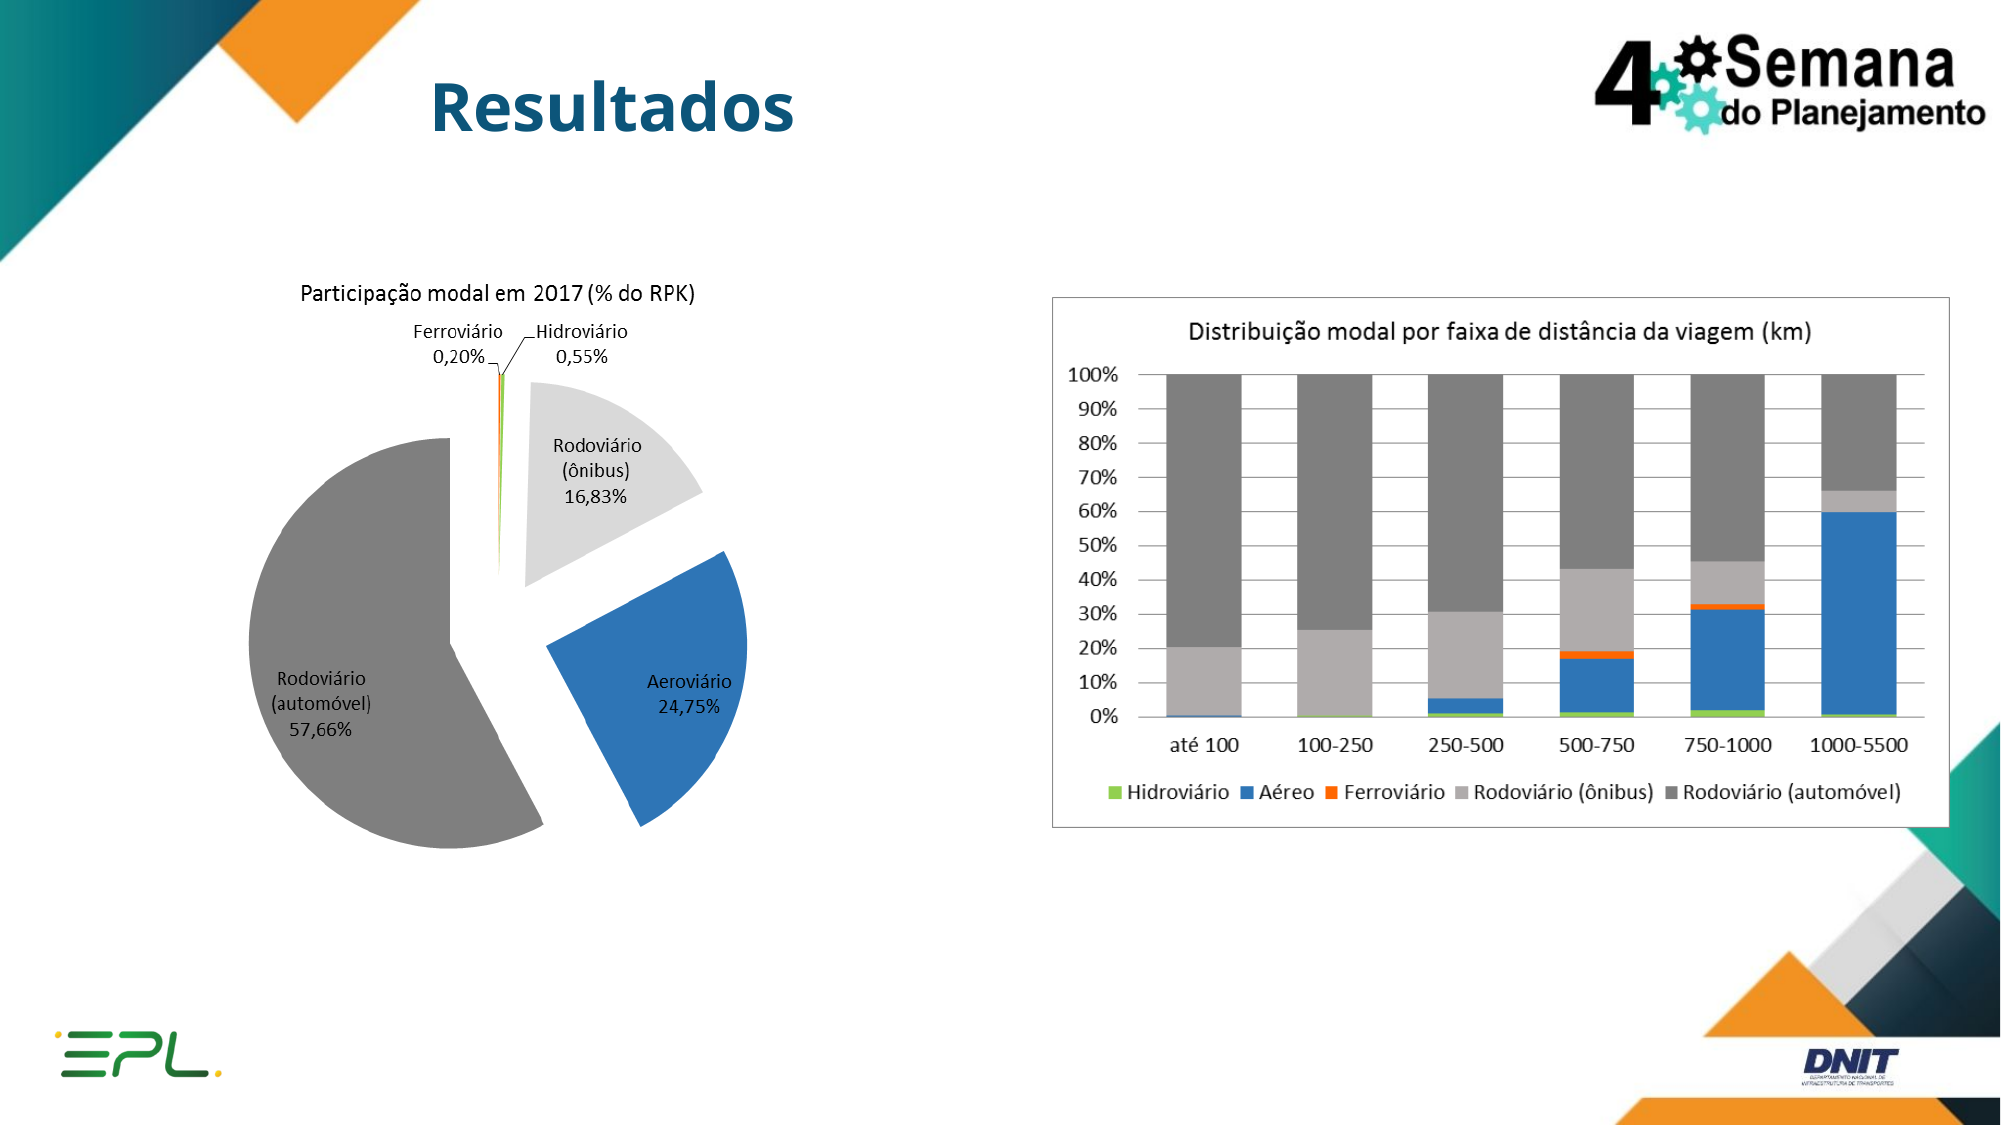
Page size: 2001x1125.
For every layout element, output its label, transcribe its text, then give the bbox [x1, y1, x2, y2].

title Resultados [414, 1, 2000, 219]
picture [0, 0, 2001, 1125]
